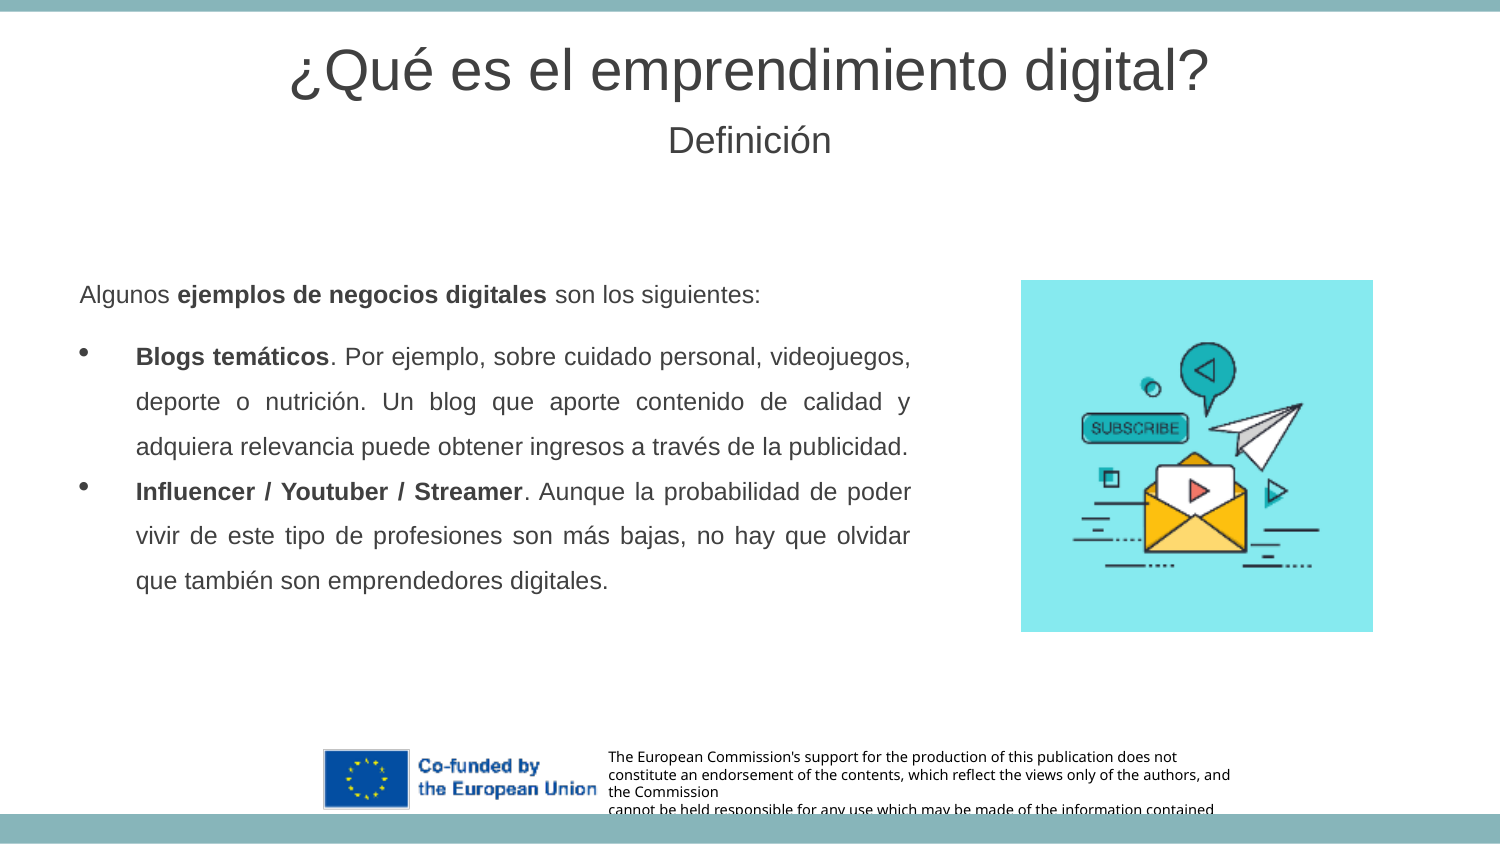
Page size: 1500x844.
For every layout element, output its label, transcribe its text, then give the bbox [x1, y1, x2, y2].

list ¿Qué es el emprendimiento digital? [0, 20, 1500, 114]
list Definición [0, 114, 1500, 162]
picture [1021, 279, 1373, 632]
picture [322, 748, 618, 811]
text_box Algunos ejemplos de negocios digitales son los siguientes: Blogs temáticos. Por ejemplo, sobre cuidado personal, videojuegos, deporte o nutrición. Un blog que aporte contenido de calidad y adquiera relevancia puede obtener ingresos a través de la publicidad. Influencer / Youtuber / Streamer. Aunque la probabilidad de poder vivir de este tipo de profesiones son más bajas, no hay que olvidar que también son emprendedores digitales. [64, 256, 928, 649]
